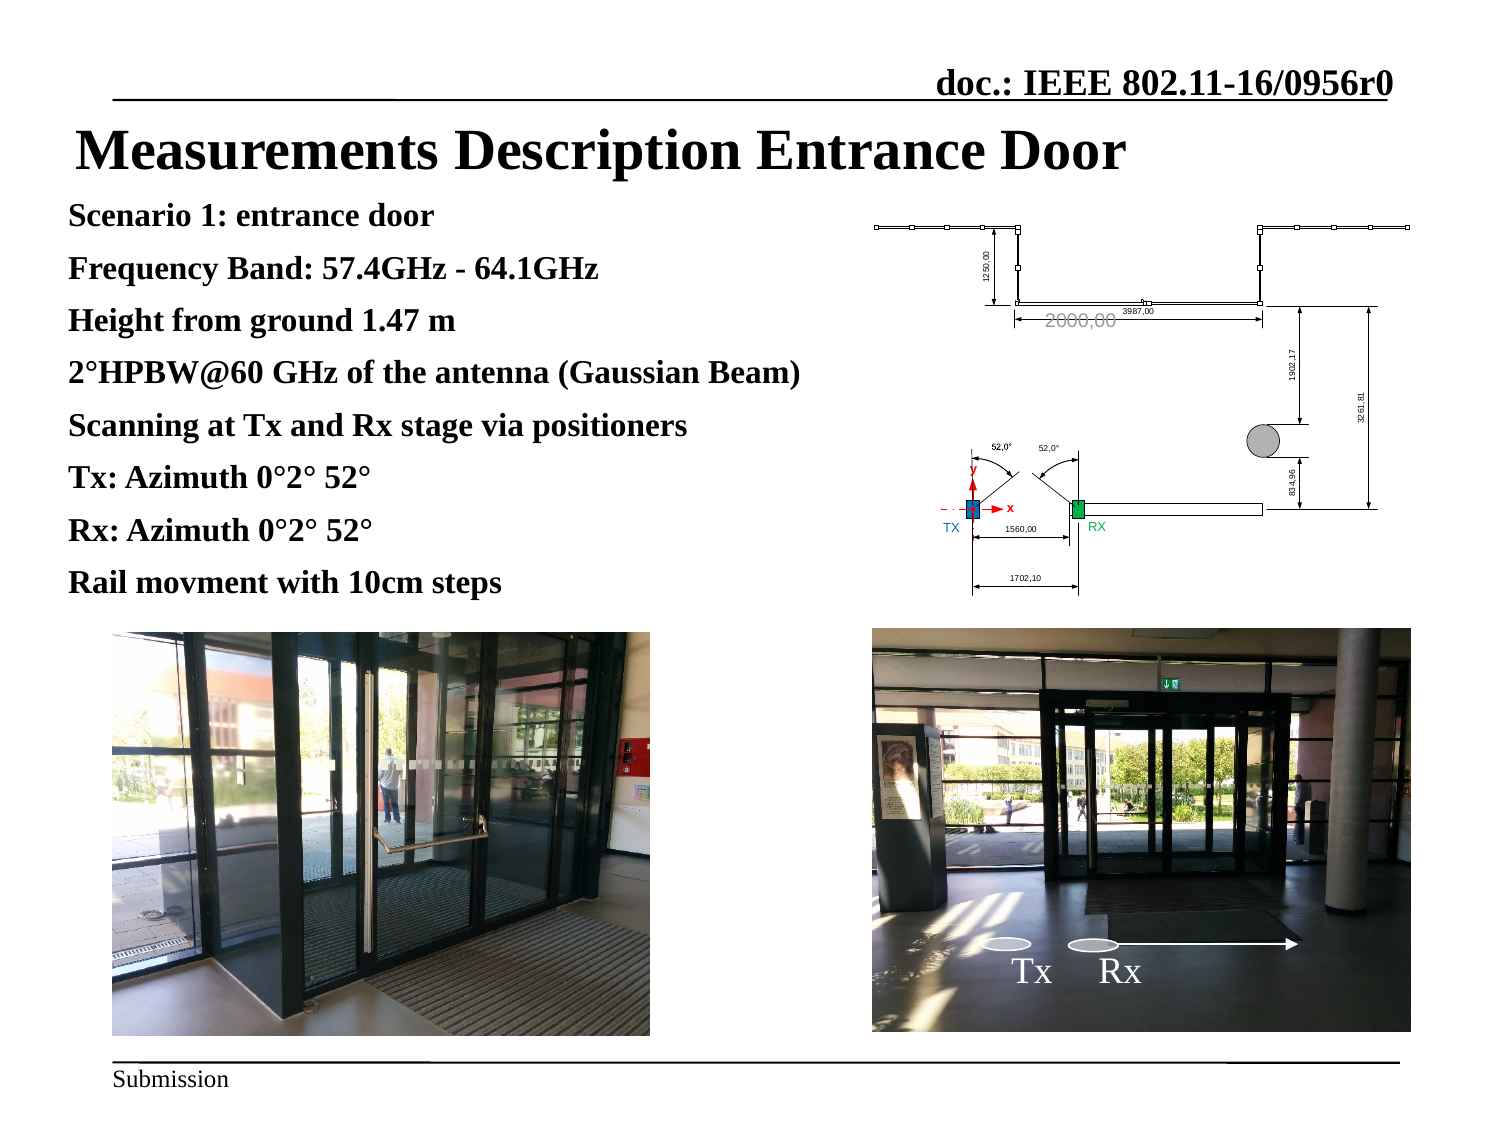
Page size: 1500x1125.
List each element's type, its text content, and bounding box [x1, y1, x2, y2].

title Measurements Description Entrance Door [74, 105, 1270, 187]
picture [111, 632, 650, 1036]
list Scenario 1: entrance door Frequency Band: 57.4GHz - 64.1GHz Height from ground 1.47 m 2°HPBW@60 GHz of the antenna (Gaussian Beam) Scanning at Tx and Rx stage via positioners Tx: Azimuth 0°2° 52° Rx: Azimuth 0°2° 52° Rail movment with 10cm steps [52, 185, 883, 1125]
picture [872, 223, 1411, 597]
picture [872, 628, 1411, 1032]
